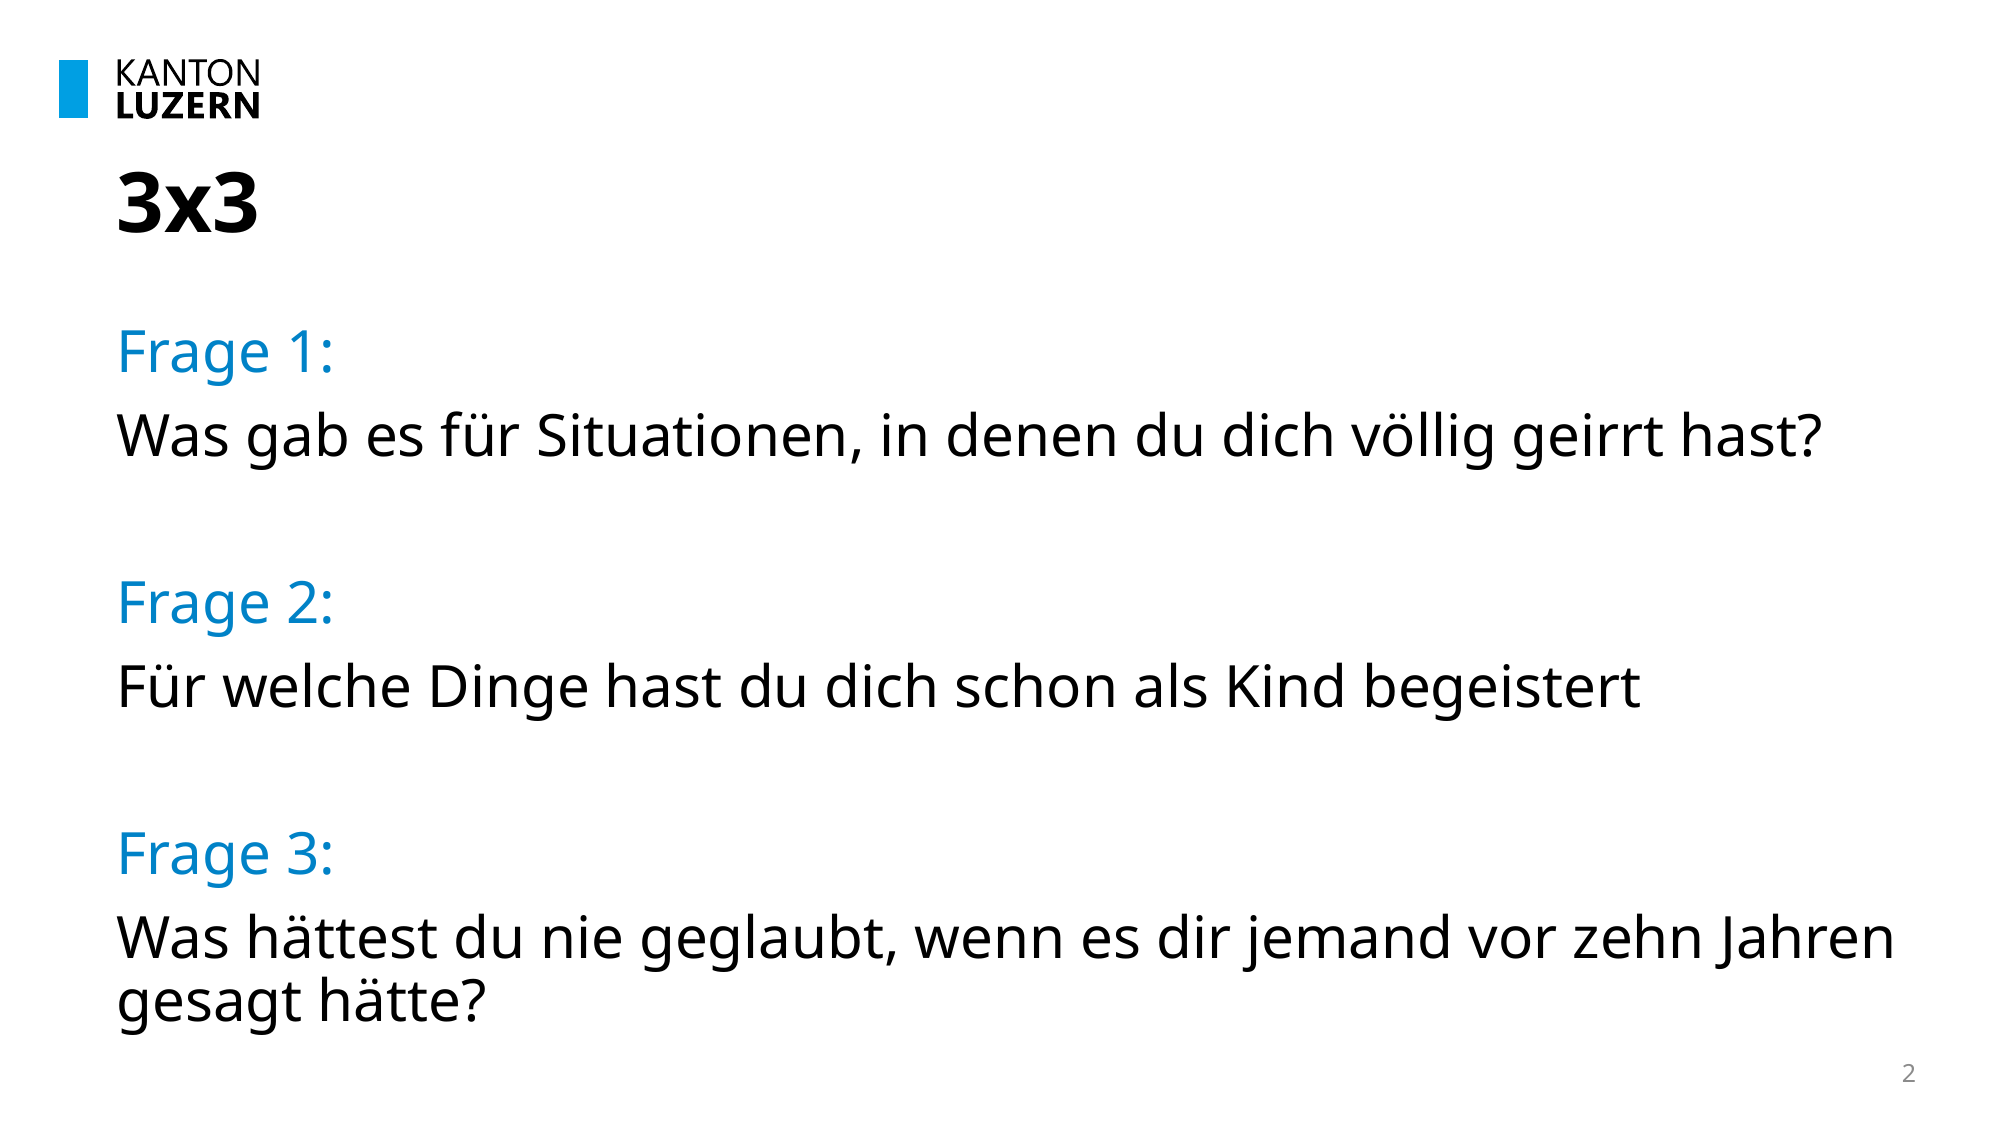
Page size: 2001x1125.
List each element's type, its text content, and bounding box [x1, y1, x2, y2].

title 3x3 [101, 153, 1933, 272]
list Frage 1: Was gab es für Situationen, in denen du dich völlig geirrt hast? Frage 2: Für welche Dinge hast du dich schon als Kind begeistert Frage 3: Was hättest du nie geglaubt, wenn es dir jemand vor zehn Jahren gesagt hätte? [101, 314, 1932, 1105]
slide_number 2 [1694, 1045, 1932, 1105]
